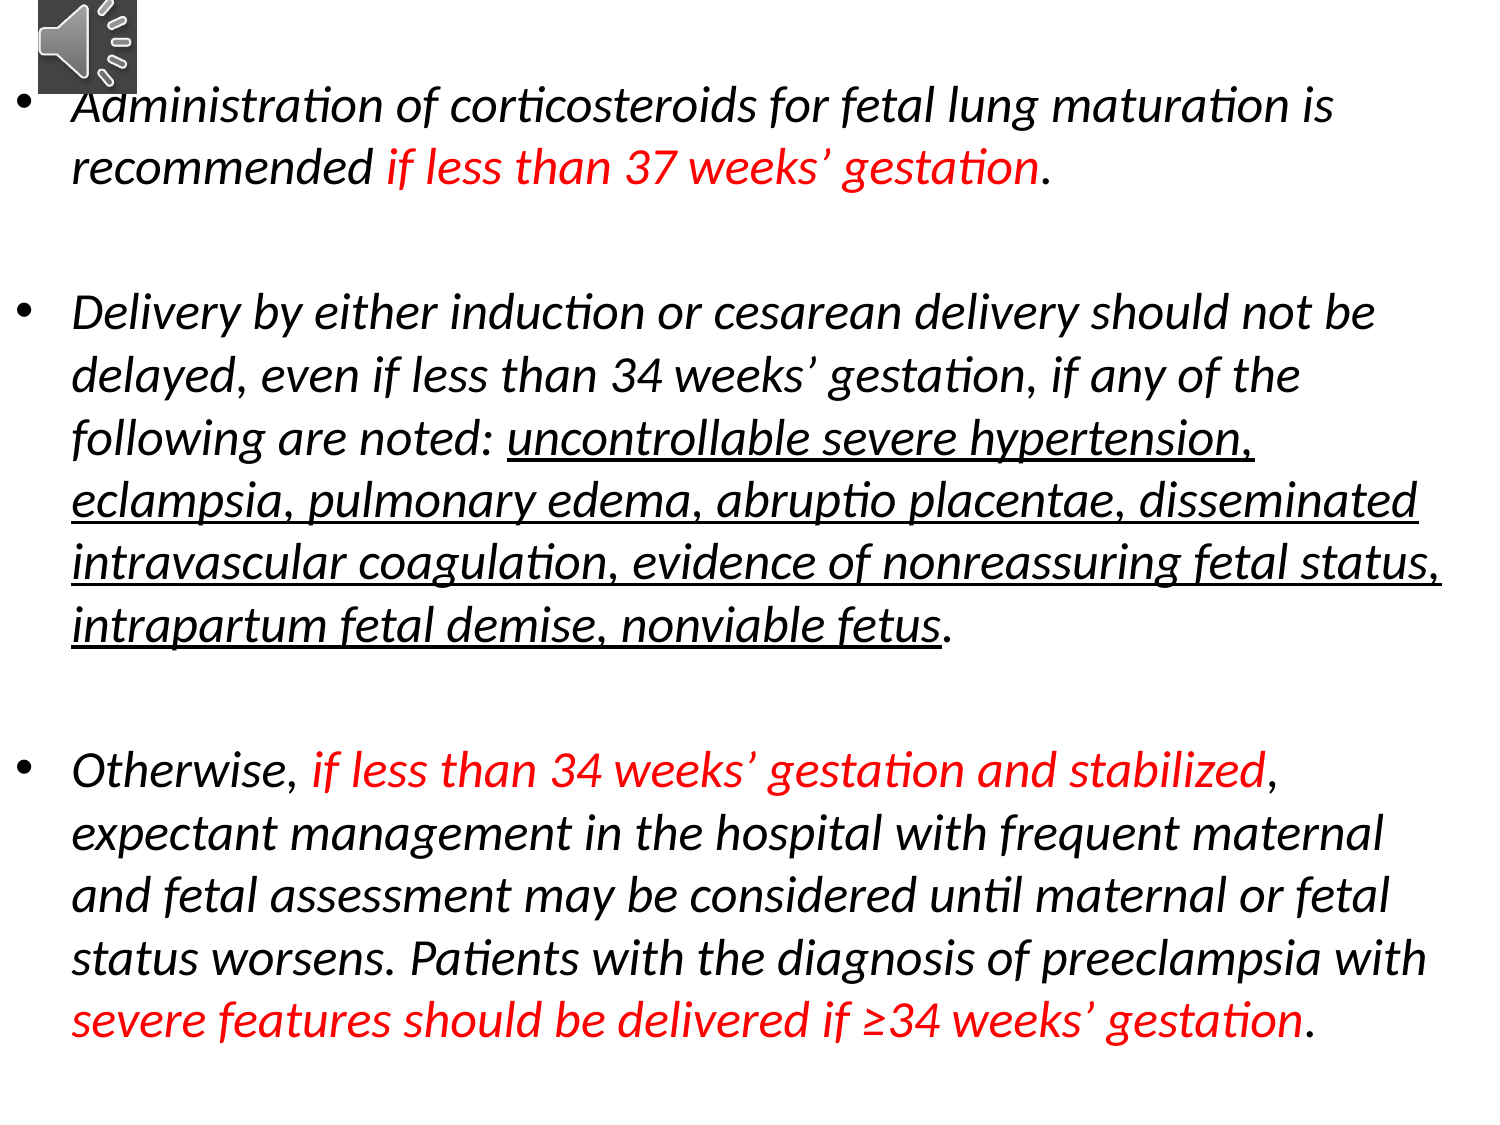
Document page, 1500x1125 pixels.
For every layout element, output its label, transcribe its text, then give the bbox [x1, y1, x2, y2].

list Administration of corticosteroids for fetal lung maturation is recommended if less than 37 weeks’ gestation. Delivery by either induction or cesarean delivery should not be delayed, even if less than 34 weeks’ gestation, if any of the following are noted: uncontrollable severe hypertension, eclampsia, pulmonary edema, abruptio placentae, disseminated intravascular coagulation, evidence of nonreassuring fetal status, intrapartum fetal demise, nonviable fetus. Otherwise, if less than 34 weeks’ gestation and stabilized, expectant management in the hospital with frequent maternal and fetal assessment may be considered until maternal or fetal status worsens. Patients with the diagnosis of preeclampsia with severe features should be delivered if ≥34 weeks’ gestation. [0, 62, 1463, 1125]
picture [37, 0, 138, 96]
